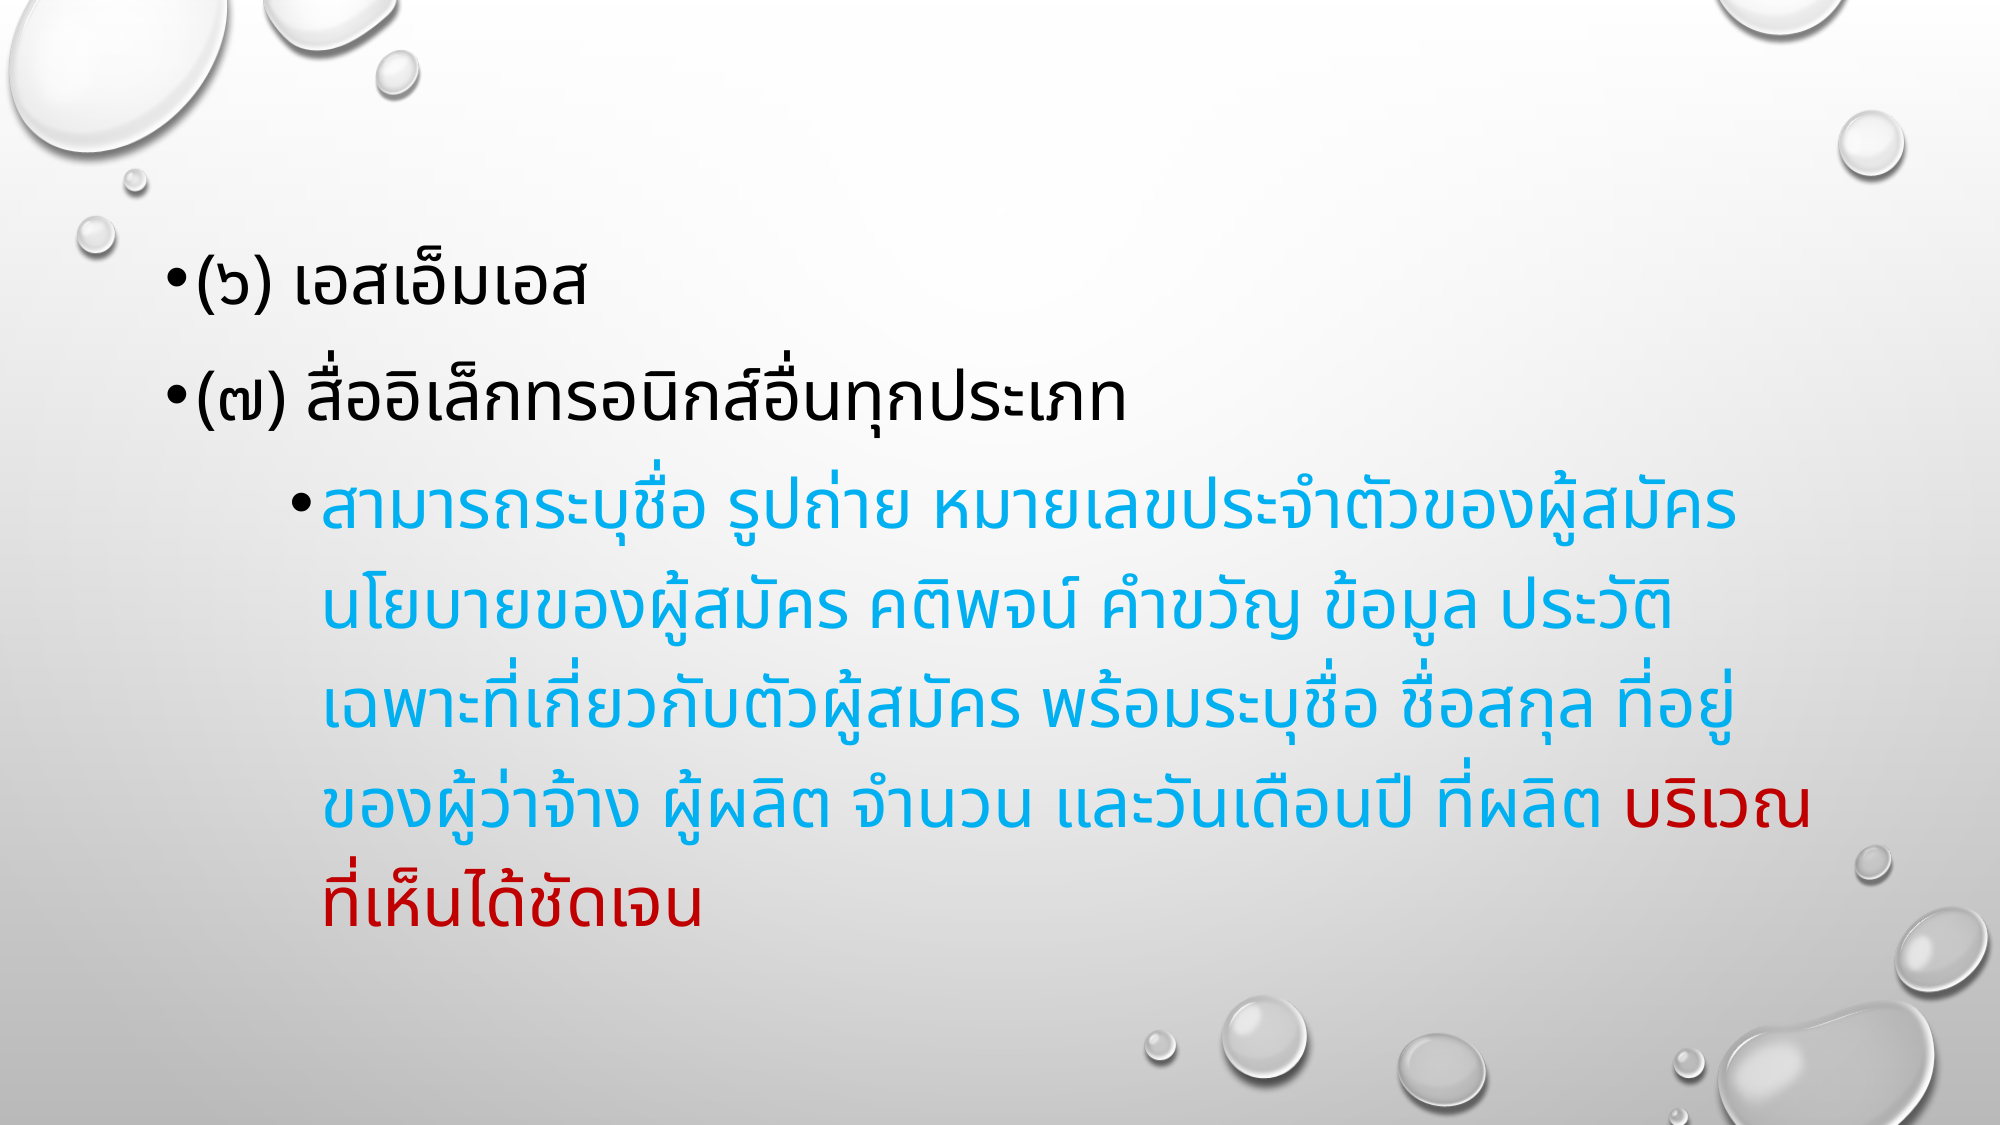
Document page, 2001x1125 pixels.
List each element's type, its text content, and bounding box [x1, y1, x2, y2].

list (๖) เอสเอ็มเอส (๗) สื่ออิเล็กทรอนิกส์อื่นทุกประเภท สามารถระบุชื่อ รูปถ่าย หมายเลขประจำตัวของผู้สมัคร นโยบายของผู้สมัคร คติพจน์ คำขวัญ ข้อมูล ประวัติเฉพาะที่เกี่ยวกับตัวผู้สมัคร พร้อมระบุชื่อ ชื่อสกุล ที่อยู่ ของผู้ว่าจ้าง ผู้ผลิต จำนวน และวันเดือนปี ที่ผลิต บริเวณที่เห็นได้ชัดเจน [149, 211, 1850, 950]
picture [0, 0, 2000, 1125]
